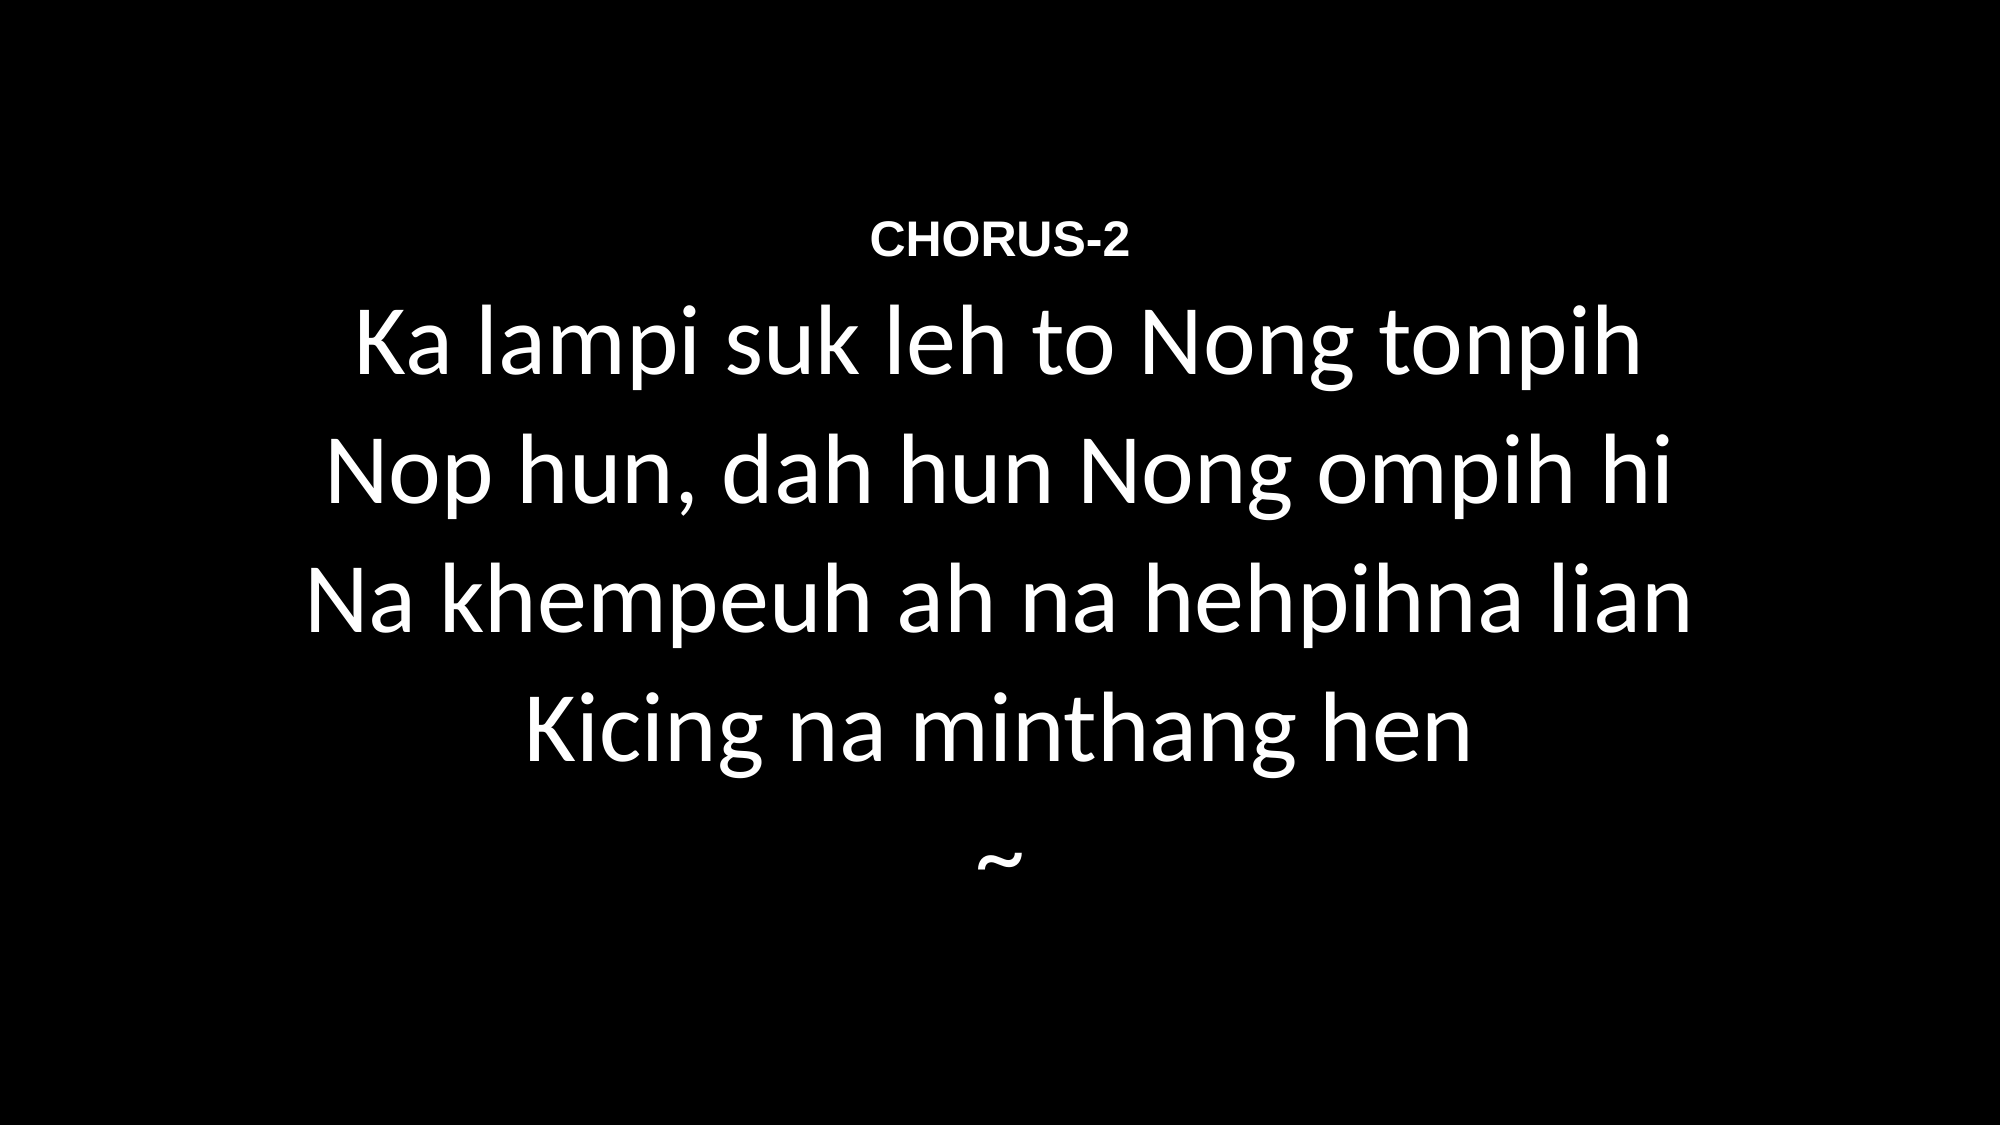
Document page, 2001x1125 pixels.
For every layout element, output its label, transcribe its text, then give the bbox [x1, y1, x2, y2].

list CHORUS-2 Ka lampi suk leh to Nong tonpih Nop hun, dah hun Nong ompih hi Na khempeuh ah na hehpihna lian Kicing na minthang hen ~ [68, 75, 1932, 1050]
